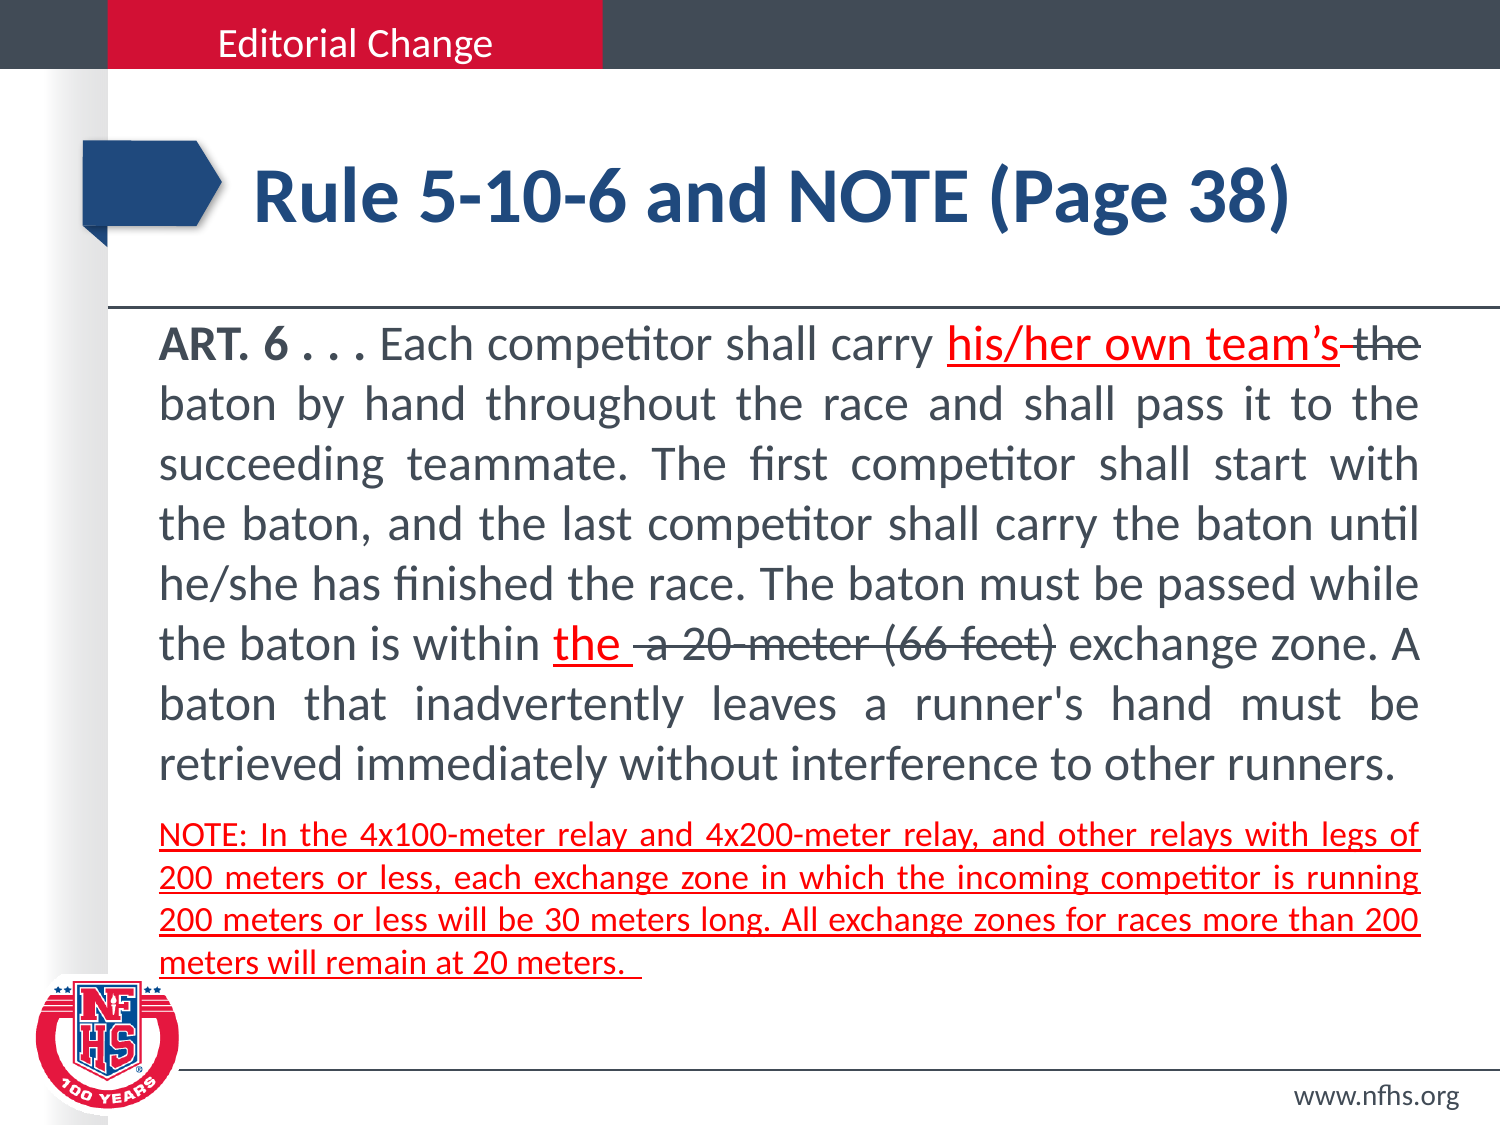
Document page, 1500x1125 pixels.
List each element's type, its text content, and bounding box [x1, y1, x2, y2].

title Rule 5-10-6 and note (Page 38) [238, 85, 1473, 311]
footer www.nfhs.org [1229, 1069, 1475, 1119]
list ART. 6 . . . Each competitor shall carry his/her own team’s the baton by hand throughout the race and shall pass it to the succeeding teammate. The first competitor shall start with the baton, and the last competitor shall carry the baton until he/she has finished the race. The baton must be passed while the baton is within the a 20-meter (66 feet) exchange zone. A baton that inadvertently leaves a runner's hand must be retrieved immediately without interference to other runners. NOTE: In the 4x100-meter relay and 4x200-meter relay, and other relays with legs of 200 meters or less, each exchange zone in which the incoming competitor is running 200 meters or less will be 30 meters long. All exchange zones for races more than 200 meters will remain at 20 meters. [143, 237, 1436, 1020]
picture [25, 967, 188, 1123]
